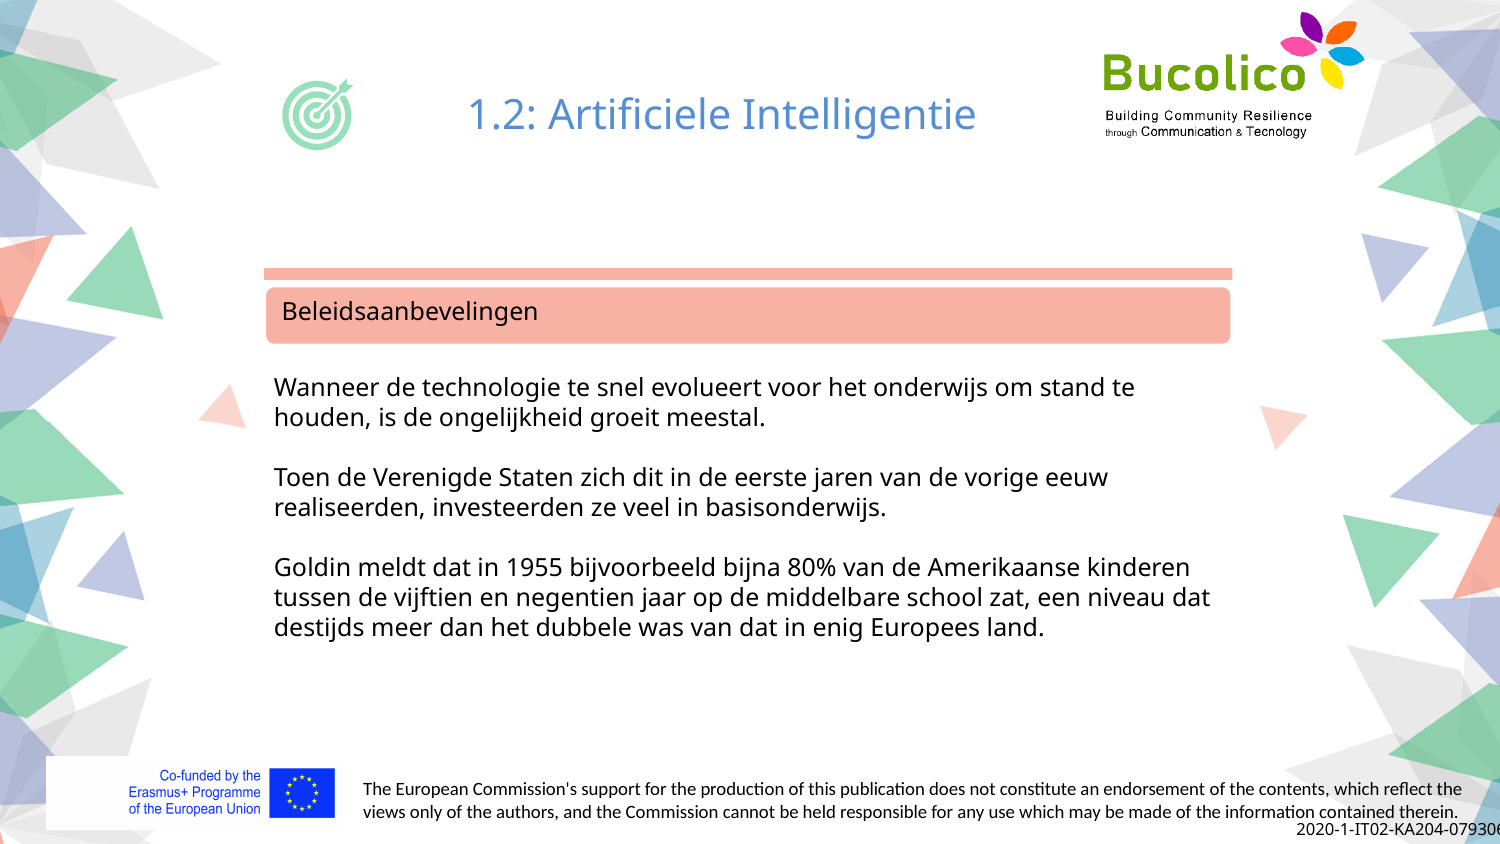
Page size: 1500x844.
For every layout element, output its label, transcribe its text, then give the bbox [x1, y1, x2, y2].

picture [0, 0, 1500, 844]
text_box [262, 266, 1235, 282]
text_box Wanneer de technologie te snel evolueert voor het onderwijs om stand te houden, is de ongelijkheid groeit meestal. Toen de Verenigde Staten zich dit in de eerste jaren van de vorige eeuw realiseerden, investeerden ze veel in basisonderwijs. Goldin meldt dat in 1955 bijvoorbeeld bijna 80% van de Amerikaanse kinderen tussen de vijftien en negentien jaar op de middelbare school zat, een niveau dat destijds meer dan het dubbele was van dat in enig Europees land. [259, 364, 1238, 649]
text_box The European Commission's support for the production of this publication does not constitute an endorsement of the contents, which reflect the views only of the authors, and the Commission cannot be held responsible for any use which may be made of the information contained therein. [348, 769, 1486, 830]
text_box [280, 76, 356, 153]
list 1.2: Artificiele Intelligentie [410, 65, 1034, 161]
text_box Beleidsaanbevelingen [261, 283, 1235, 348]
